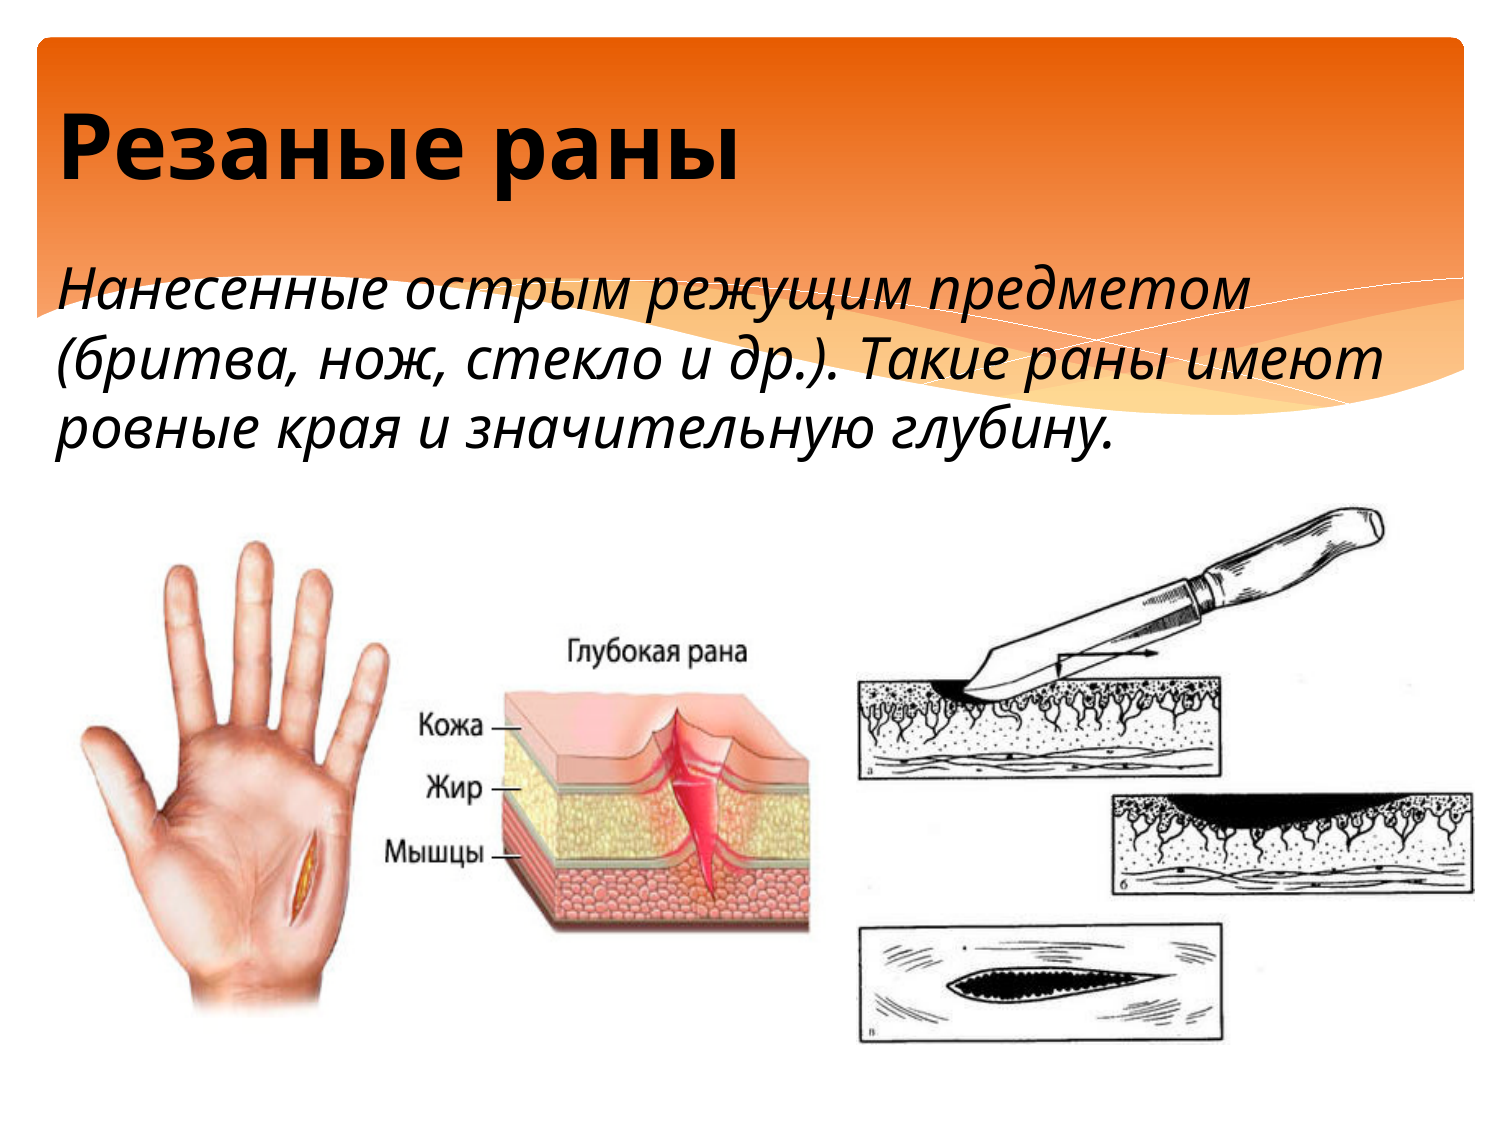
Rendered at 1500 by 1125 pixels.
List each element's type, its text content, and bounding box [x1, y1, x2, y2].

list Нанесенные острым режущим предметом (бритва, нож, стекло и др.). Такие раны имеют ровные края и значительную глубину. [41, 243, 1459, 501]
title Резаные раны [41, 54, 1392, 232]
picture [41, 503, 1475, 1071]
